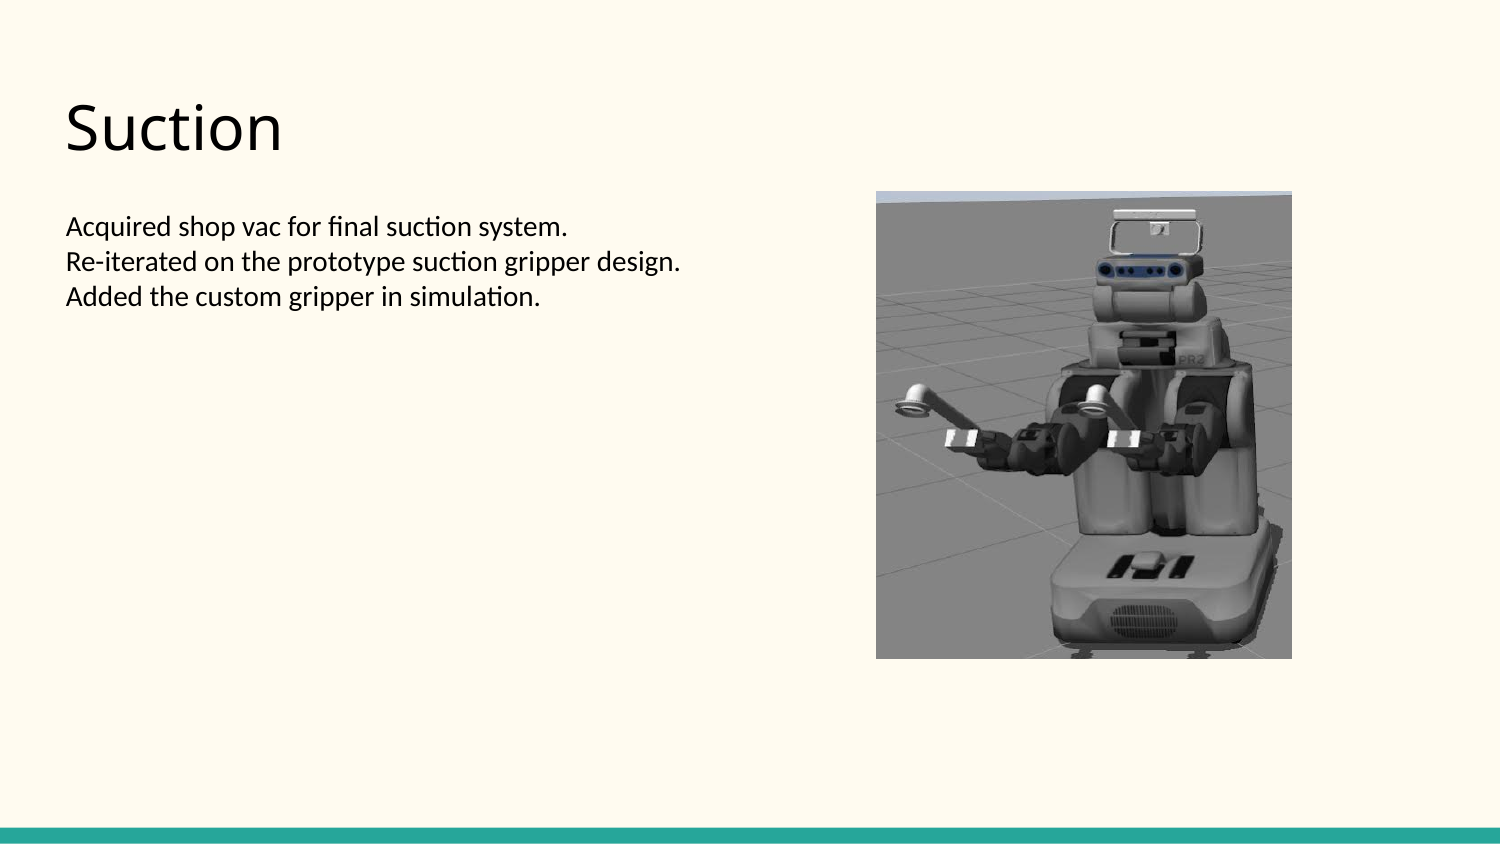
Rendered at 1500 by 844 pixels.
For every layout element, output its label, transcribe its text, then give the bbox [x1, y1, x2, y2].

picture [876, 191, 1292, 660]
text_box Acquired shop vac for final suction system. Re-iterated on the prototype suction gripper design. Added the custom gripper in simulation. [51, 192, 1449, 750]
text_box Suction [51, 72, 1449, 174]
